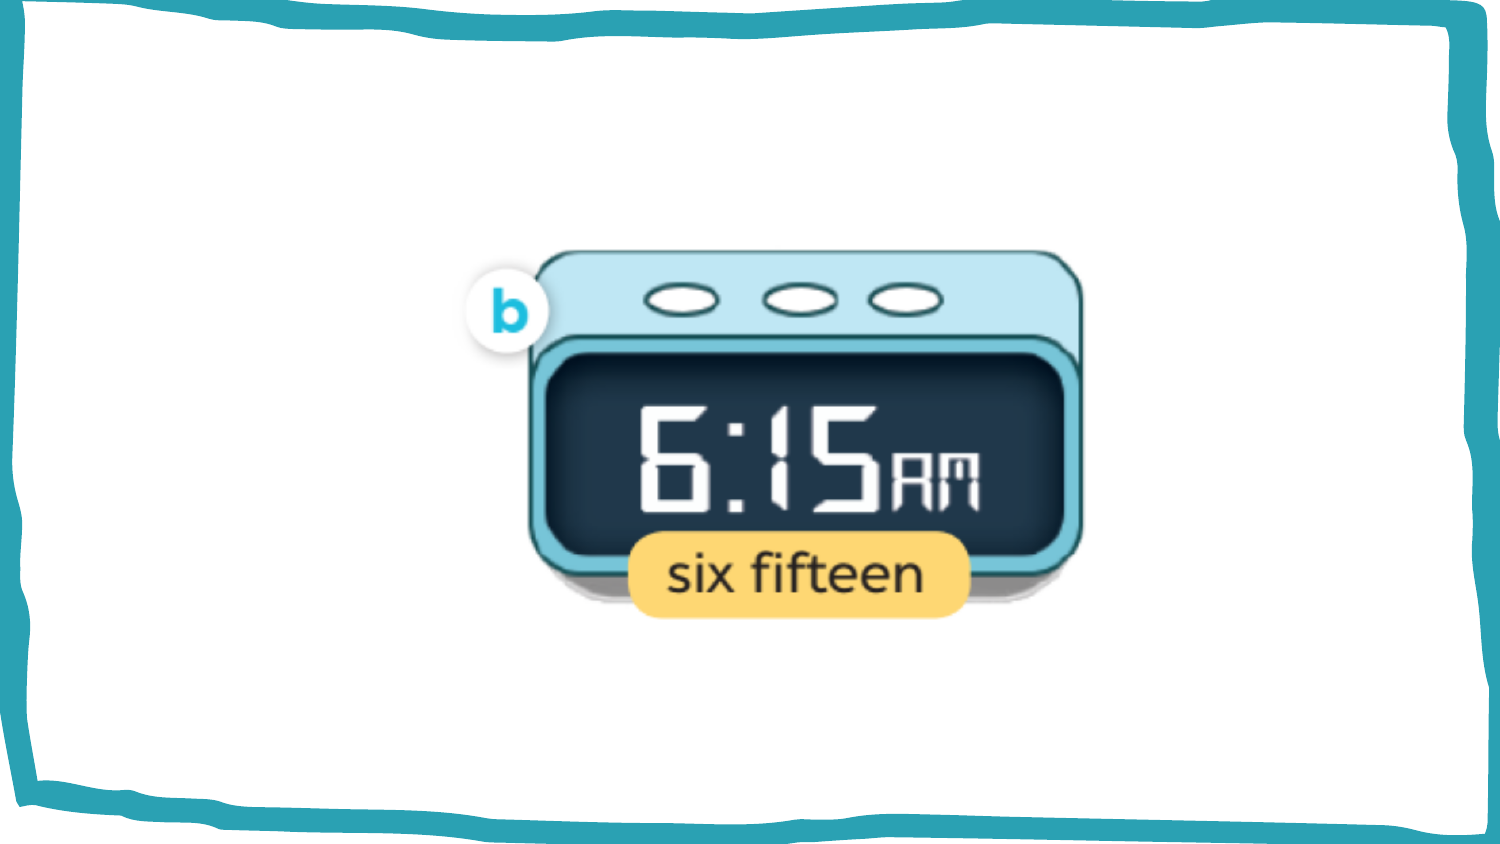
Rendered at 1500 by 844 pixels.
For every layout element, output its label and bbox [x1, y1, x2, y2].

picture [450, 178, 1117, 651]
